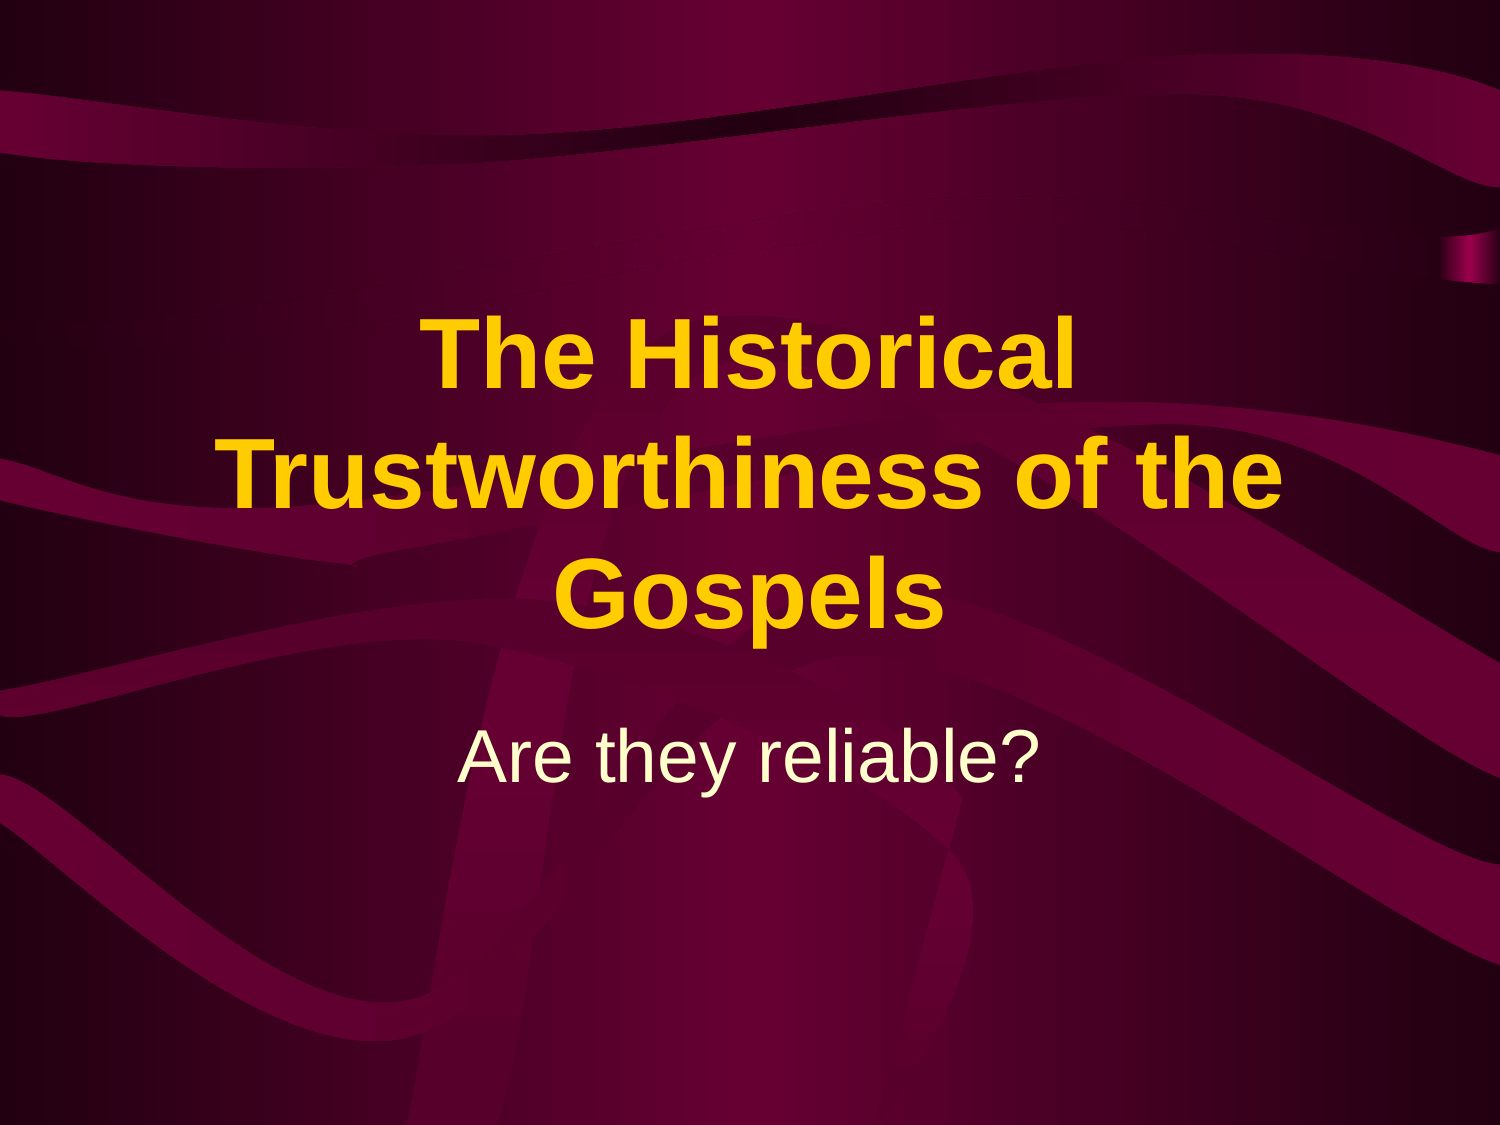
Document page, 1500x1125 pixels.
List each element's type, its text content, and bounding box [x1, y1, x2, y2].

subtitle Are they reliable? [225, 700, 1275, 988]
title The Historical Trustworthiness of the Gospels [112, 375, 1388, 563]
